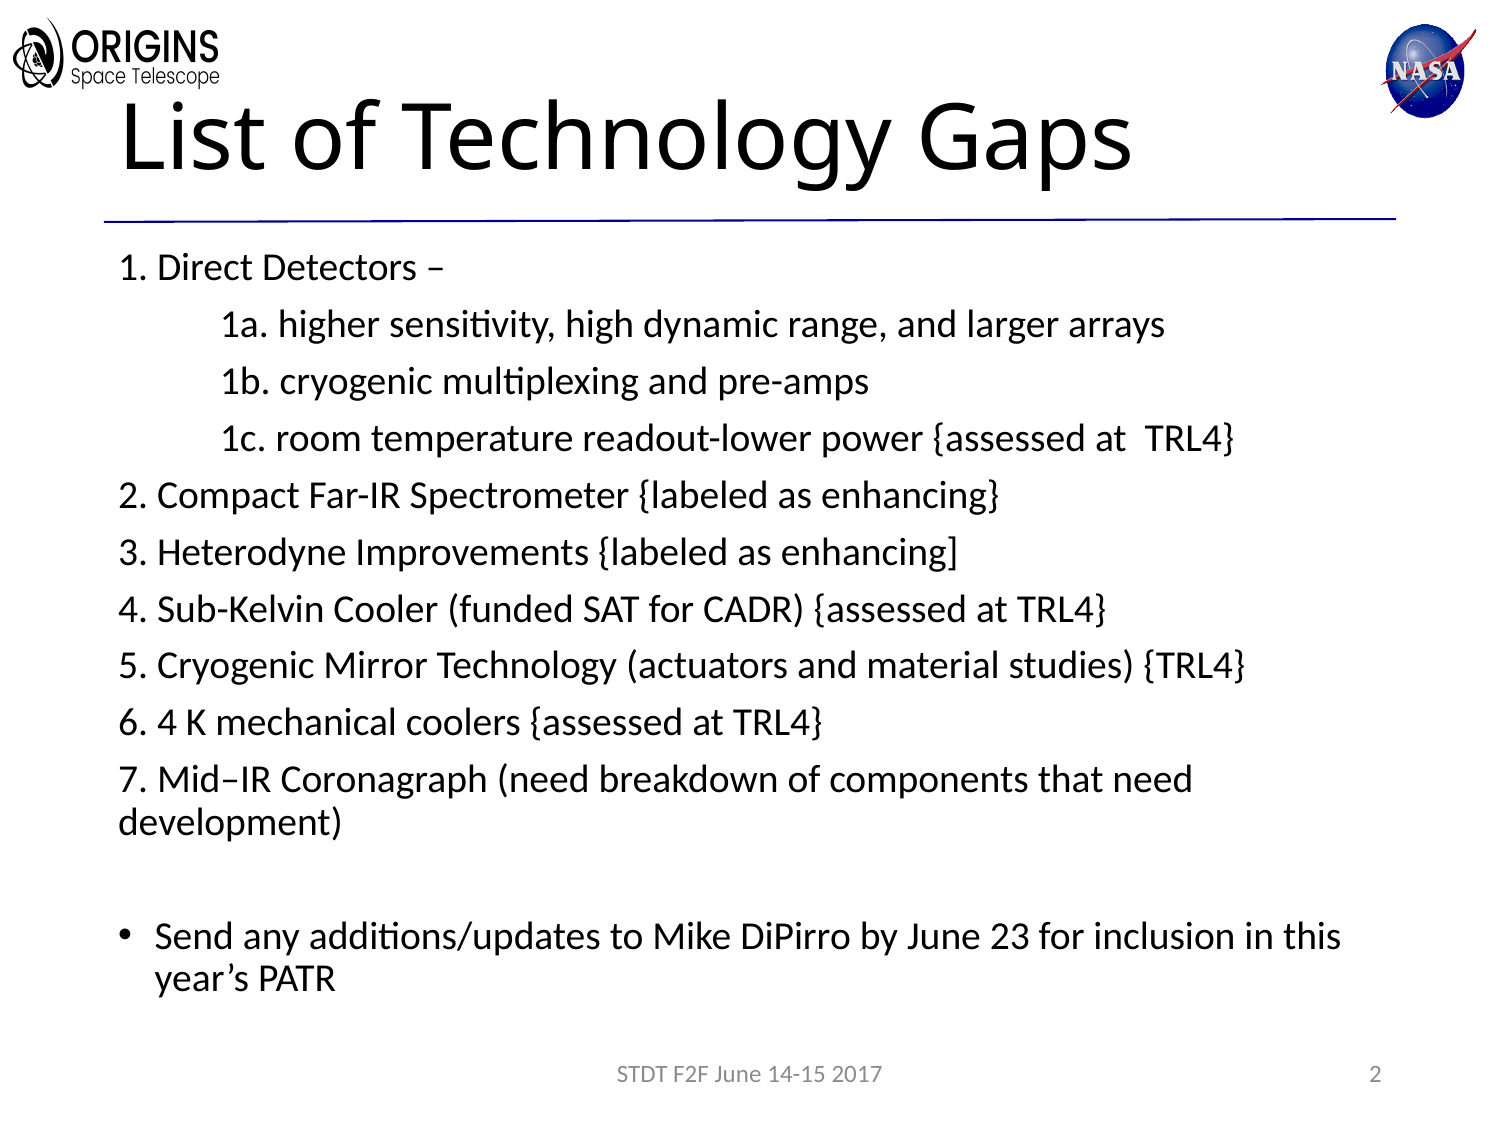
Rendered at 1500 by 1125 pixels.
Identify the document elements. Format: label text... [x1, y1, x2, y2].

picture [1375, 18, 1476, 123]
slide_number 2 [1059, 1042, 1397, 1103]
list 1. Direct Detectors – 1a. higher sensitivity, high dynamic range, and larger arrays 1b. cryogenic multiplexing and pre-amps 1c. room temperature readout-lower power {assessed at TRL4} 2. Compact Far-IR Spectrometer {labeled as enhancing} 3. Heterodyne Improvements {labeled as enhancing] 4. Sub-Kelvin Cooler (funded SAT for CADR) {assessed at TRL4} 5. Cryogenic Mirror Technology (actuators and material studies) {TRL4} 6. 4 K mechanical coolers {assessed at TRL4} 7. Mid–IR Coronagraph (need breakdown of components that need development) Send any additions/updates to Mike DiPirro by June 23 for inclusion in this year’s PATR [103, 239, 1397, 1014]
footer STDT F2F June 14-15 2017 [496, 1042, 1004, 1103]
picture [11, 16, 221, 90]
title List of Technology Gaps [103, 59, 1397, 220]
